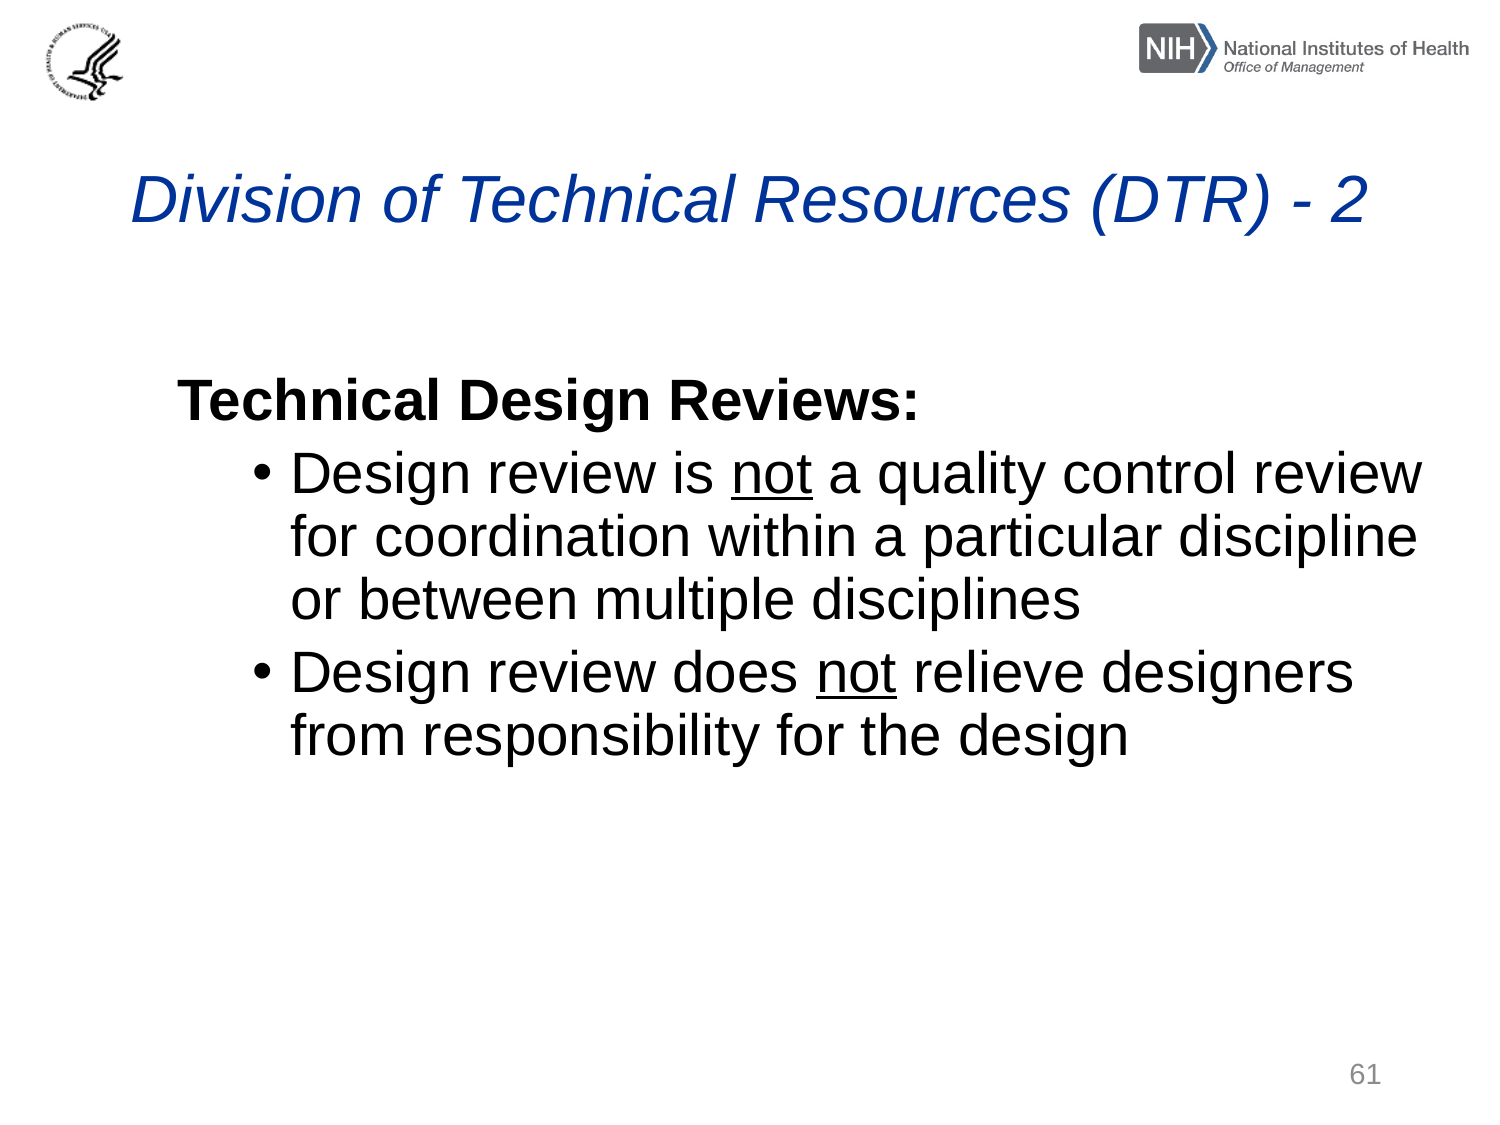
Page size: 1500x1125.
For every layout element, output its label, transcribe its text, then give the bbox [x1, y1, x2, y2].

picture [1128, 4, 1479, 93]
list Technical Design Reviews: Design review is not a quality control review for coordination within a particular discipline or between multiple disciplines Design review does not relieve designers from responsibility for the design [162, 363, 1457, 839]
picture [44, 21, 126, 102]
title Division of Technical Resources (DTR) - 2 [103, 112, 1397, 291]
slide_number 61 [1059, 1042, 1397, 1103]
